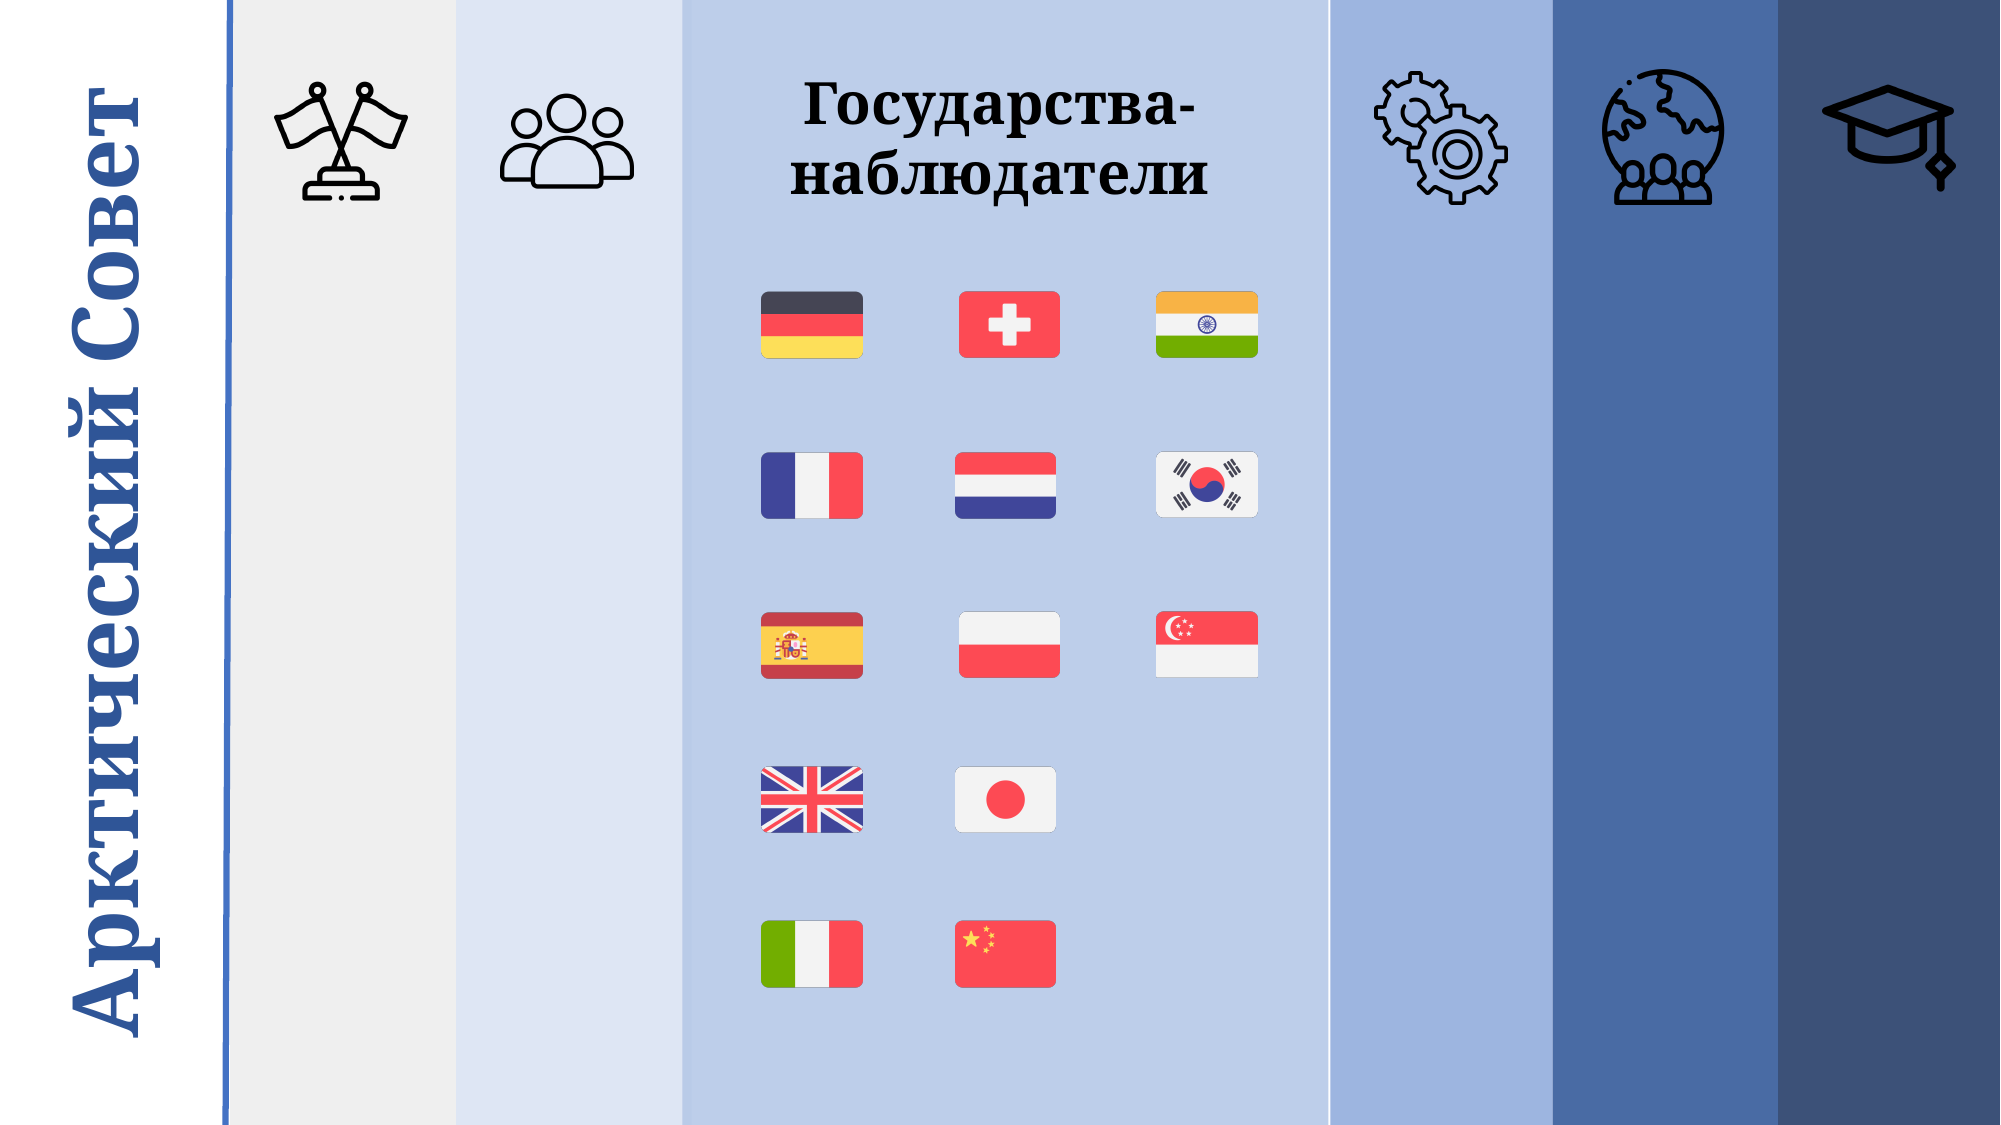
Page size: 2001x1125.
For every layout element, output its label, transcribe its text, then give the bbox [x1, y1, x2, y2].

text_box [1329, 0, 1552, 1125]
picture [955, 903, 1056, 1005]
picture [274, 74, 408, 208]
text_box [225, 0, 230, 1125]
text_box Государства-наблюдатели [709, 58, 1291, 214]
picture [1595, 69, 1731, 205]
picture [1822, 71, 1956, 205]
title Арктический Совет [0, 0, 218, 1125]
text_box [681, 0, 1329, 1125]
text_box [1779, 0, 2000, 1125]
picture [1156, 434, 1258, 535]
picture [955, 749, 1056, 851]
picture [761, 435, 863, 536]
picture [1156, 594, 1258, 695]
picture [955, 435, 1056, 536]
picture [1374, 71, 1508, 205]
picture [959, 594, 1060, 695]
text_box [1552, 0, 1779, 1125]
picture [761, 274, 863, 376]
picture [761, 903, 863, 1005]
picture [761, 749, 863, 851]
picture [959, 274, 1060, 375]
text_box [455, 0, 681, 1125]
picture [1156, 274, 1258, 375]
text_box [230, 0, 455, 1125]
picture [500, 74, 634, 208]
picture [761, 595, 863, 696]
